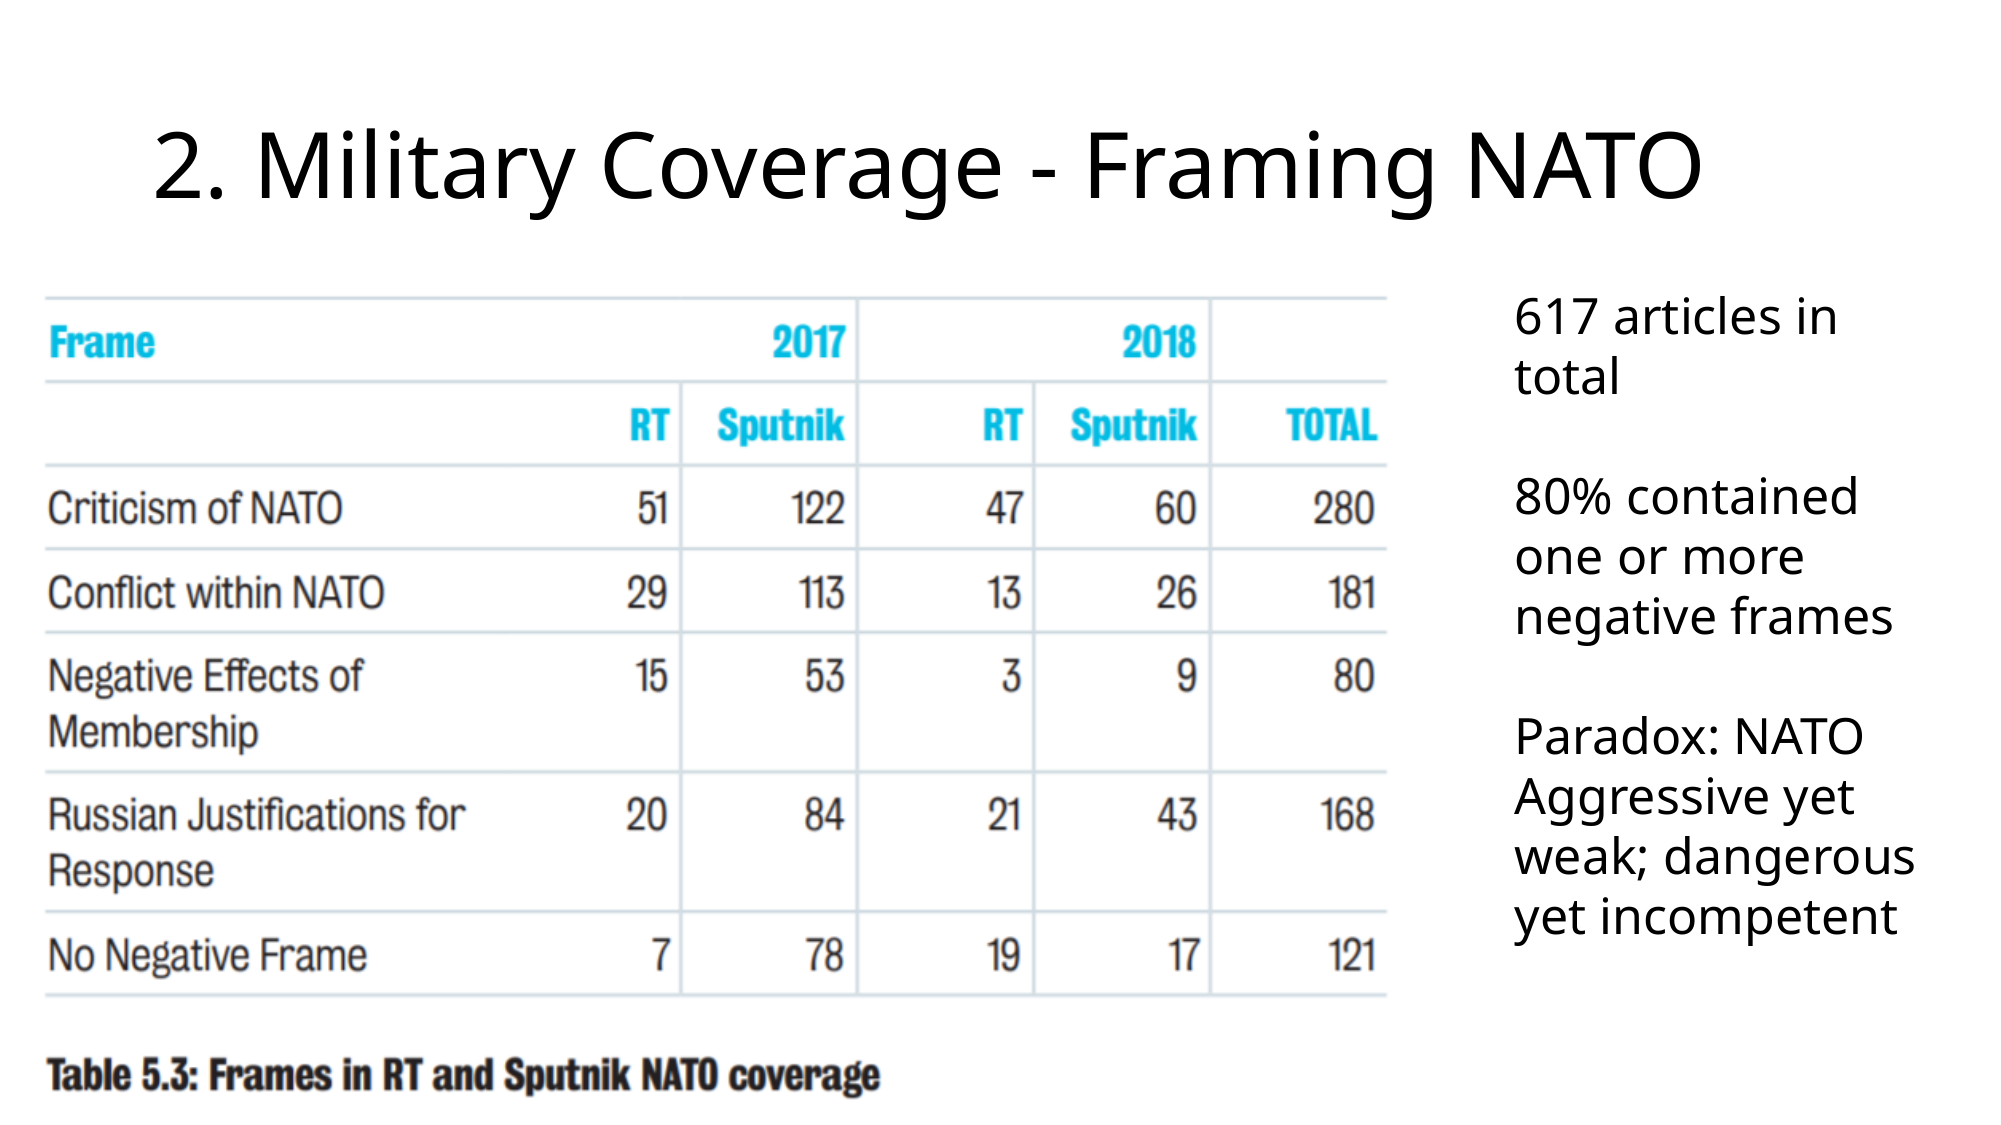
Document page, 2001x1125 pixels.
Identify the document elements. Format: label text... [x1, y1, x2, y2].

picture [0, 273, 1450, 1125]
text_box 617 articles in total 80% contained one or more negative frames Paradox: NATO Aggressive yet weak; dangerous yet incompetent [1500, 277, 1974, 952]
title 2. Military Coverage - Framing NATO [137, 59, 1863, 278]
